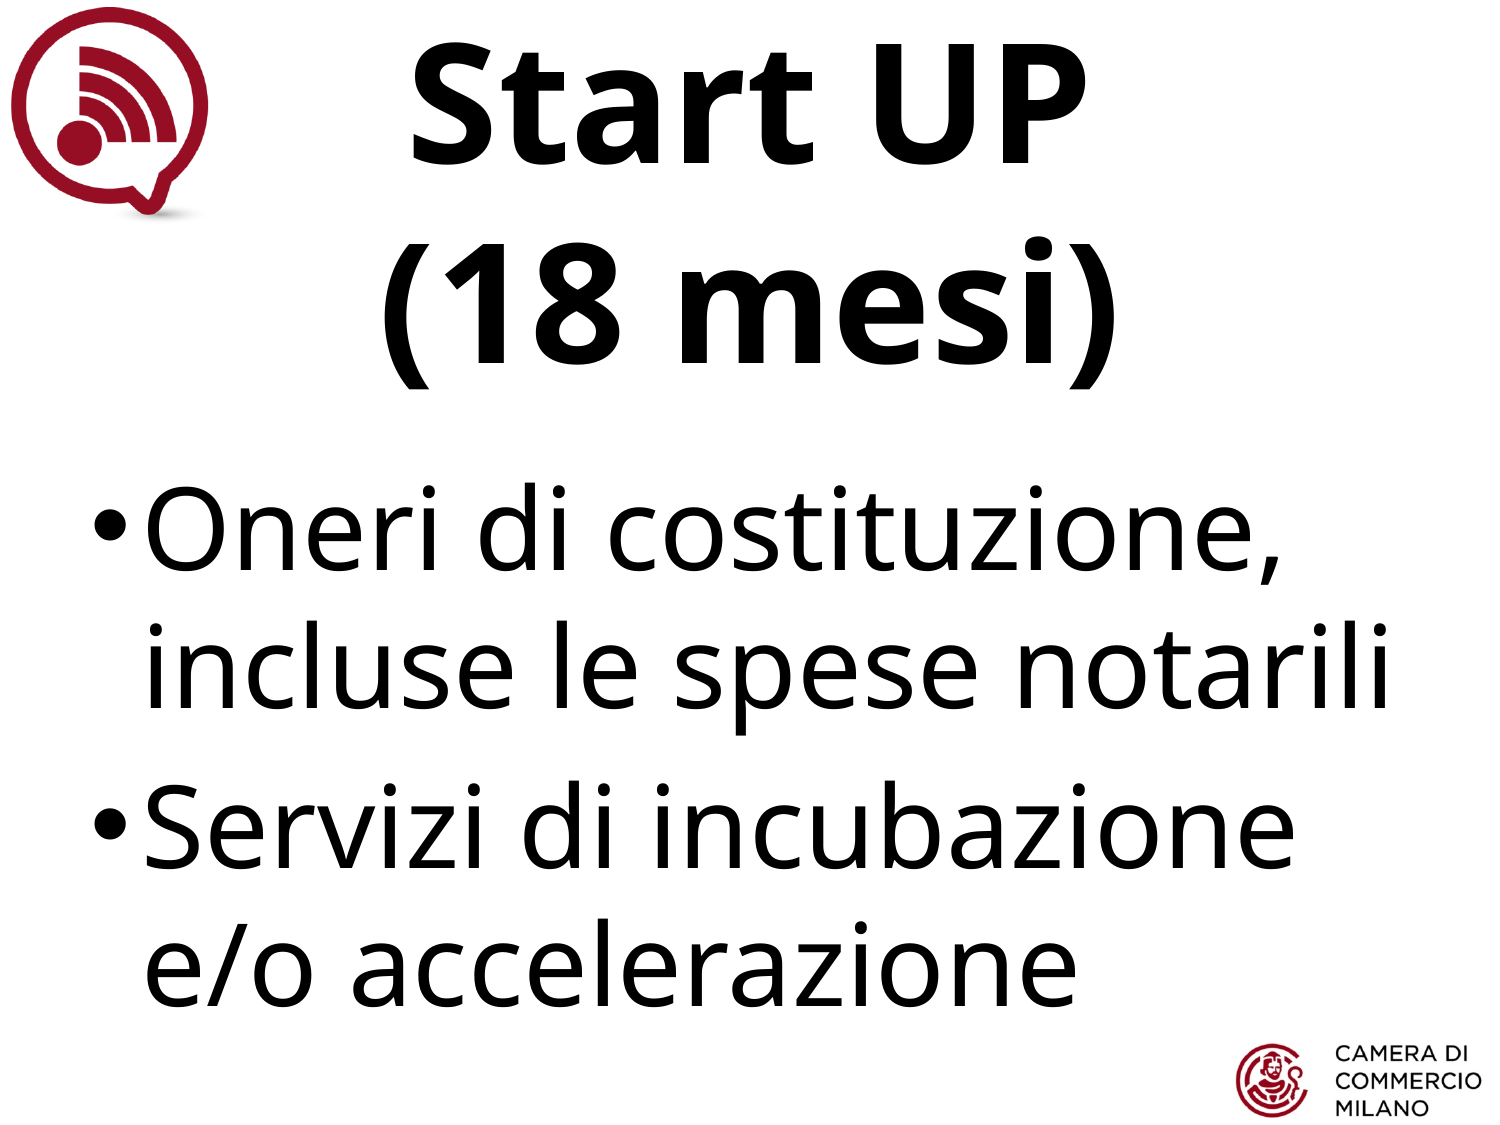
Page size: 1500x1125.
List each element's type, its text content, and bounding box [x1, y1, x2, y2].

picture [1234, 1043, 1483, 1118]
title Start UP (18 mesi) [74, 103, 1426, 292]
picture [5, 6, 209, 225]
list Oneri di costituzione, incluse le spese notarili Servizi di incubazione e/o accelerazione [74, 314, 1426, 1059]
